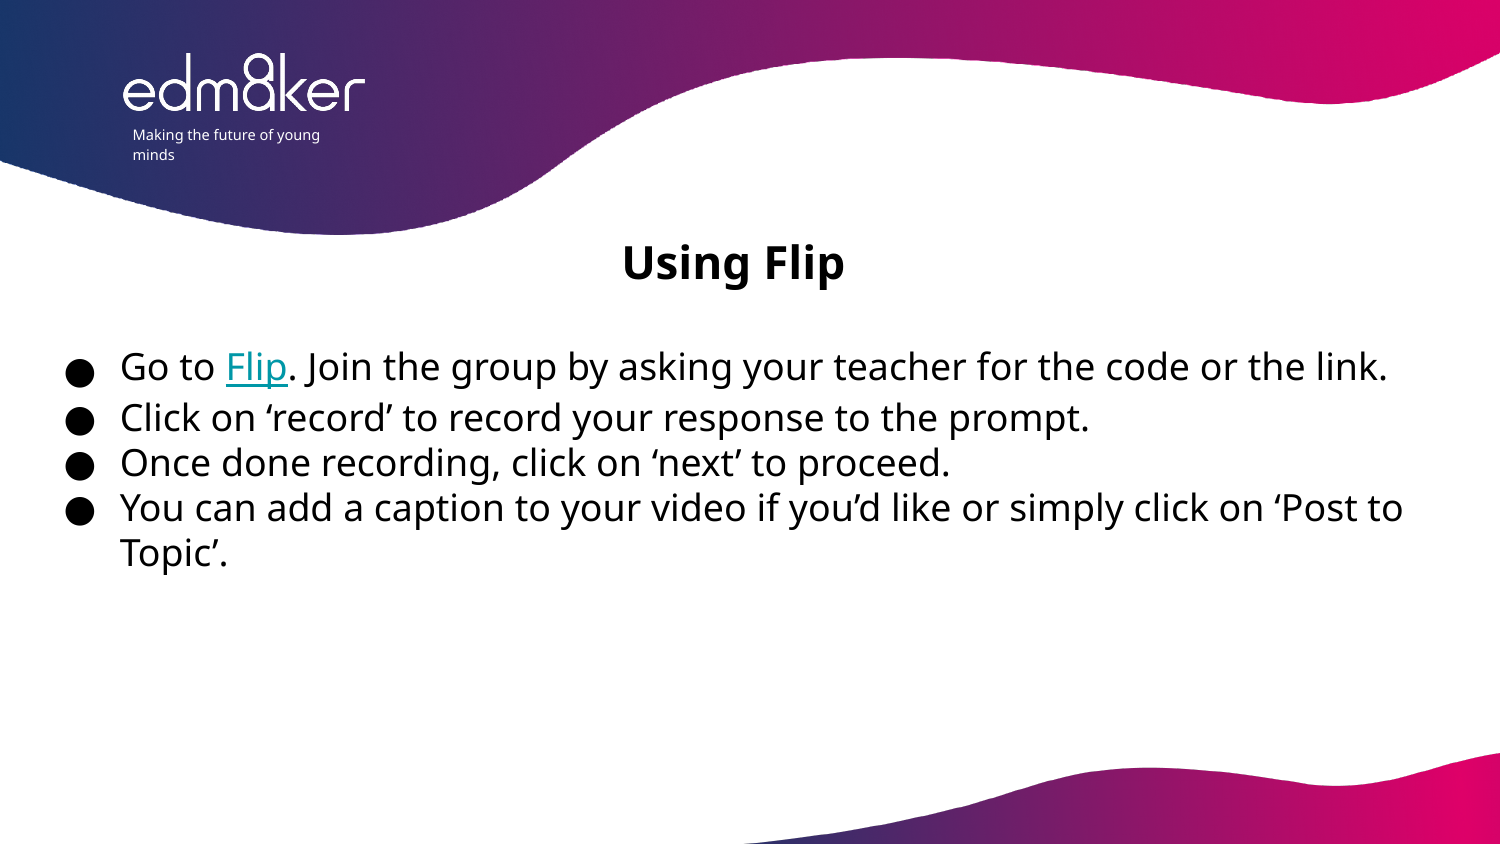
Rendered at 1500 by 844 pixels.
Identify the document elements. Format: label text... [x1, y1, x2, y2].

text_box Using Flip Go to Flip. Join the group by asking your teacher for the code or the link. Click on ‘record’ to record your response to the prompt. Once done recording, click on ‘next’ to proceed. You can add a caption to your video if you’d like or simply click on ‘Post to Topic’. [29, 218, 1437, 680]
picture [0, 0, 1500, 235]
picture [710, 753, 1500, 844]
